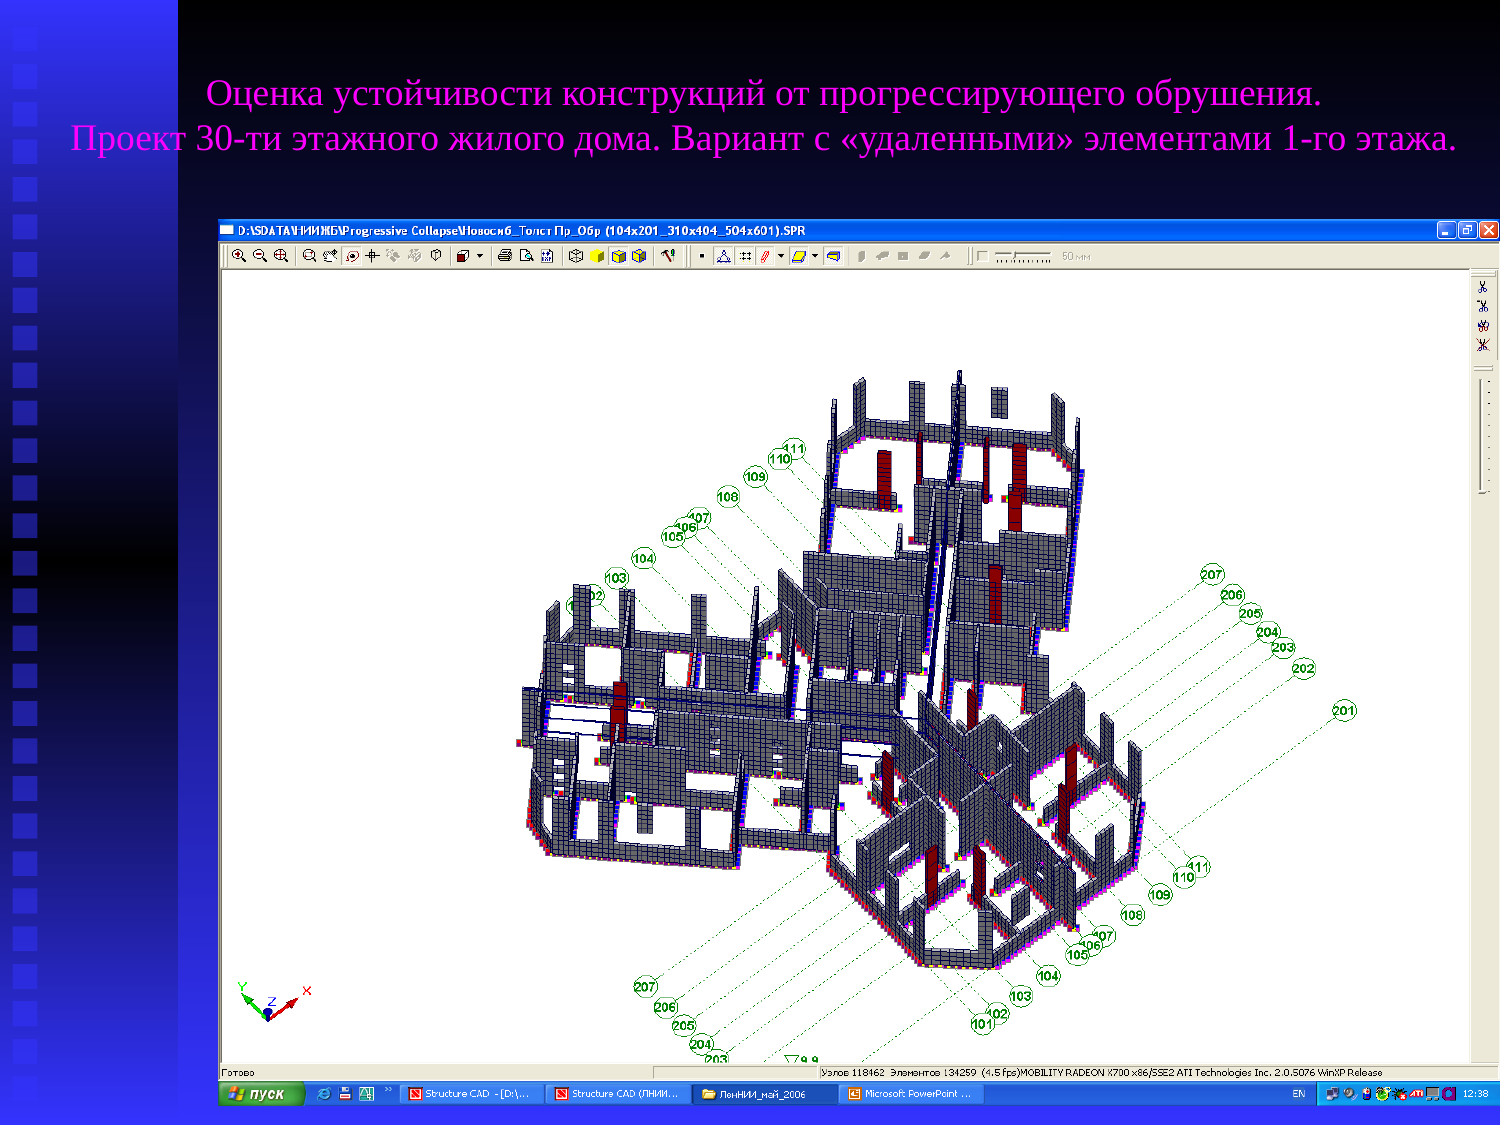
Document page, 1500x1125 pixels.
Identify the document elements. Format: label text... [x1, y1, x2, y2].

title Оценка устойчивости конструкций от прогрессирующего обрушения. Проект 30-ти этажного жилого дома. Вариант с «удаленными» элементами 1-го этажа. [29, 18, 1500, 207]
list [218, 219, 1500, 1107]
